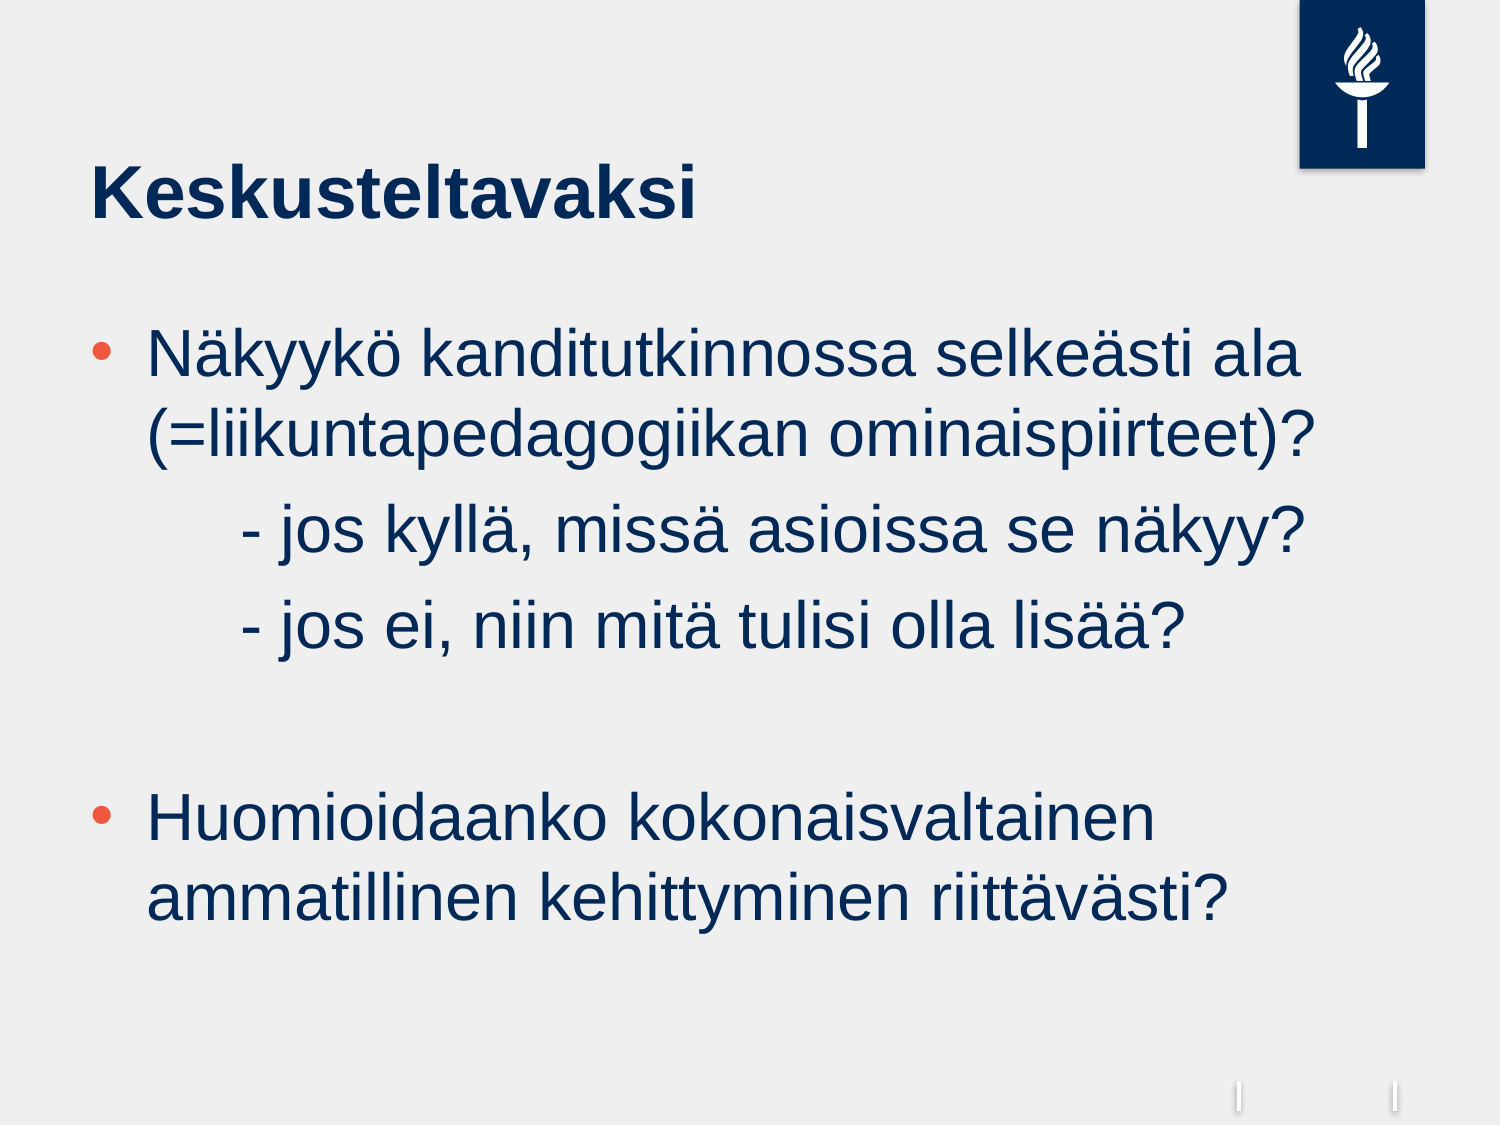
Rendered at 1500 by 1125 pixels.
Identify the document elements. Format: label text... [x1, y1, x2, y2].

title Keskusteltavaksi [75, 104, 1282, 272]
list Näkyykö kanditutkinnossa selkeästi ala (=liikuntapedagogiikan ominaispiirteet)? - jos kyllä, missä asioissa se näkyy? - jos ei, niin mitä tulisi olla lisää? Huomioidaanko kokonaisvaltainen ammatillinen kehittyminen riittävästi? [75, 302, 1425, 1051]
picture [1335, 27, 1389, 148]
